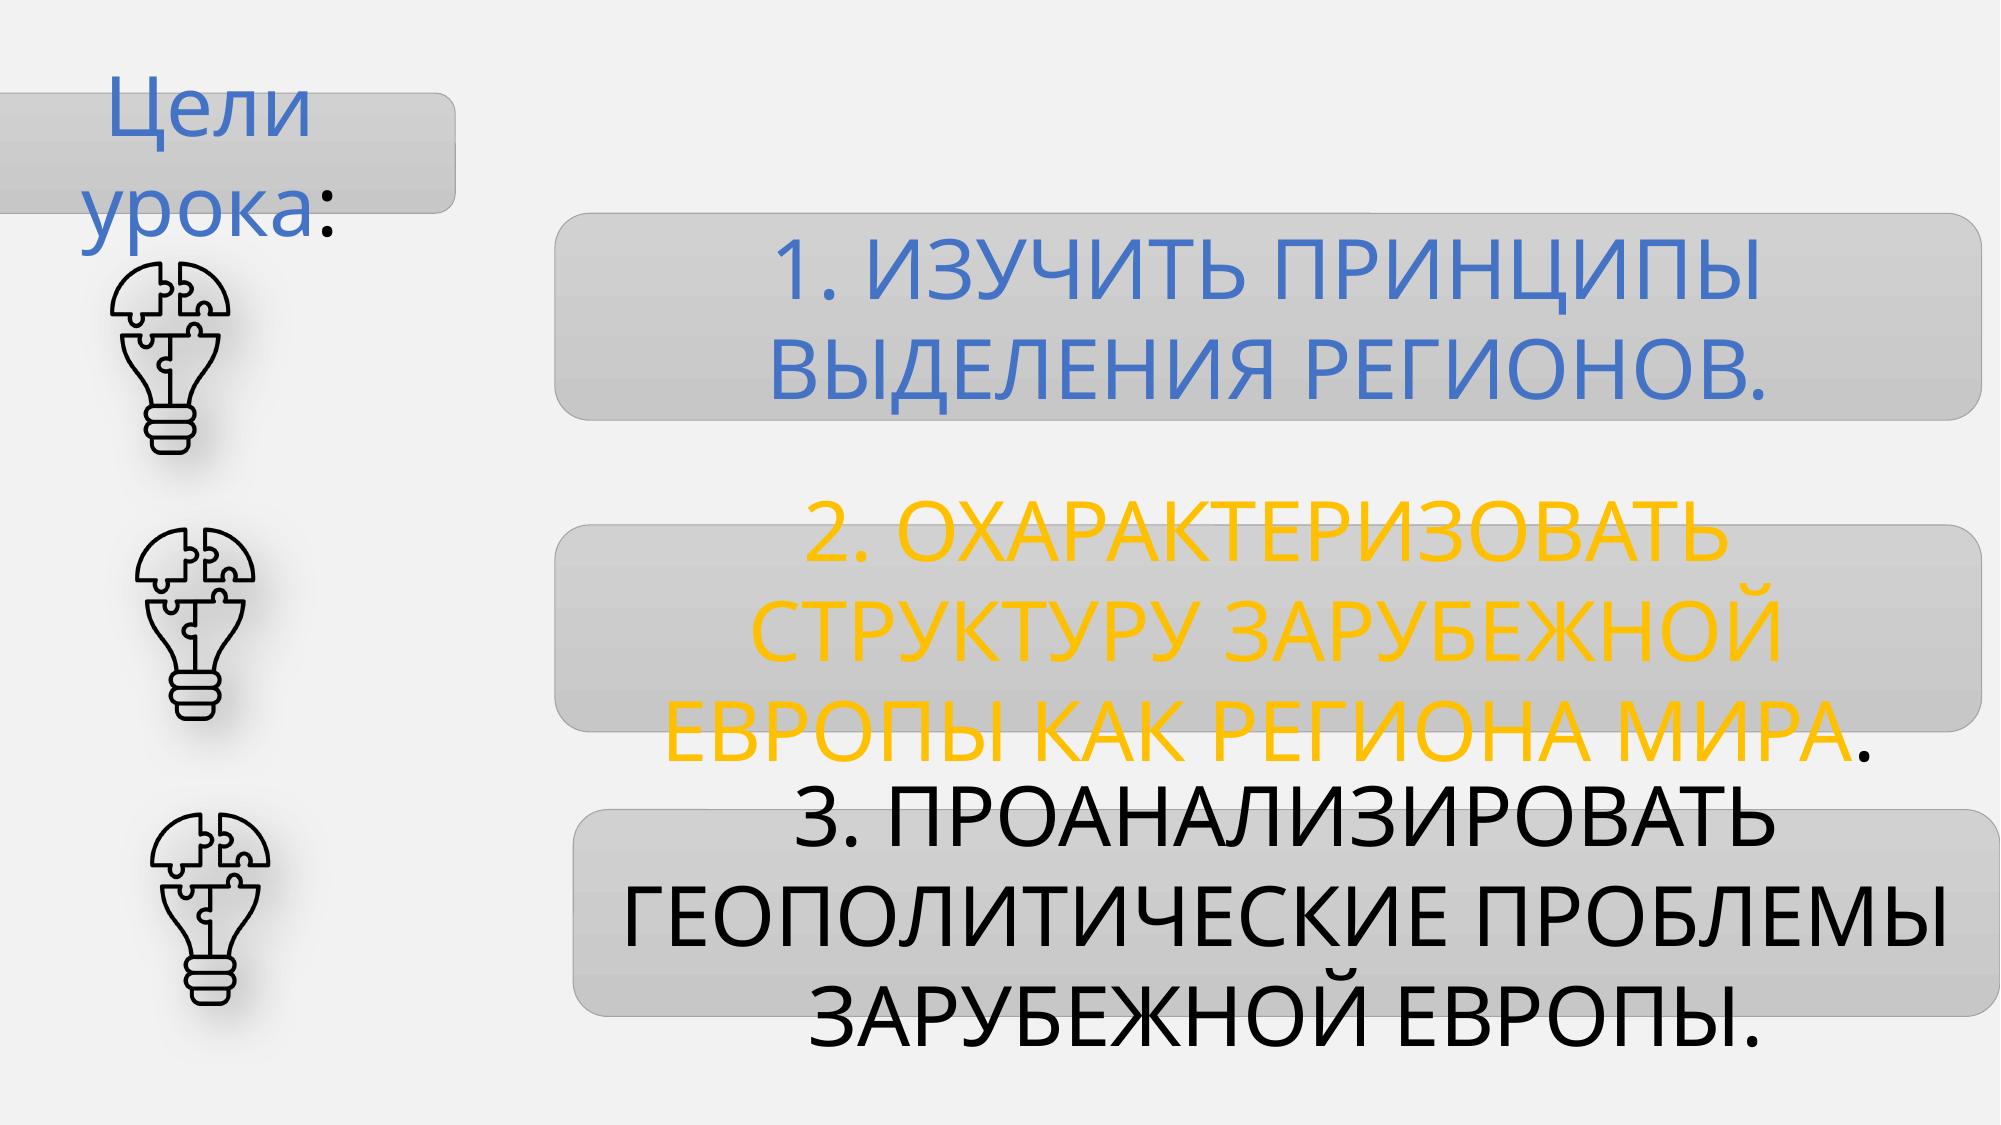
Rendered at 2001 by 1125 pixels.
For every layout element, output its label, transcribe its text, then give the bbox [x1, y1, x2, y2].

text_box 3. ПРОАНАЛИЗИРОВАТЬ ГЕОПОЛИТИЧЕСКИЕ ПРОБЛЕМЫ ЗАРУБЕЖНОЙ ЕВРОПЫ. [572, 808, 2000, 1017]
picture [62, 250, 278, 466]
picture [87, 516, 303, 732]
text_box 2. ОХАРАКТЕРИЗОВАТЬ СТРУКТУРУ ЗАРУБЕЖНОЙ ЕВРОПЫ КАК РЕГИОНА МИРА. [554, 524, 1983, 733]
text_box 1. ИЗУЧИТЬ ПРИНЦИПЫ ВЫДЕЛЕНИЯ РЕГИОНОВ. [554, 212, 1983, 421]
picture [102, 801, 318, 1017]
text_box Цели урока: [0, 92, 456, 214]
